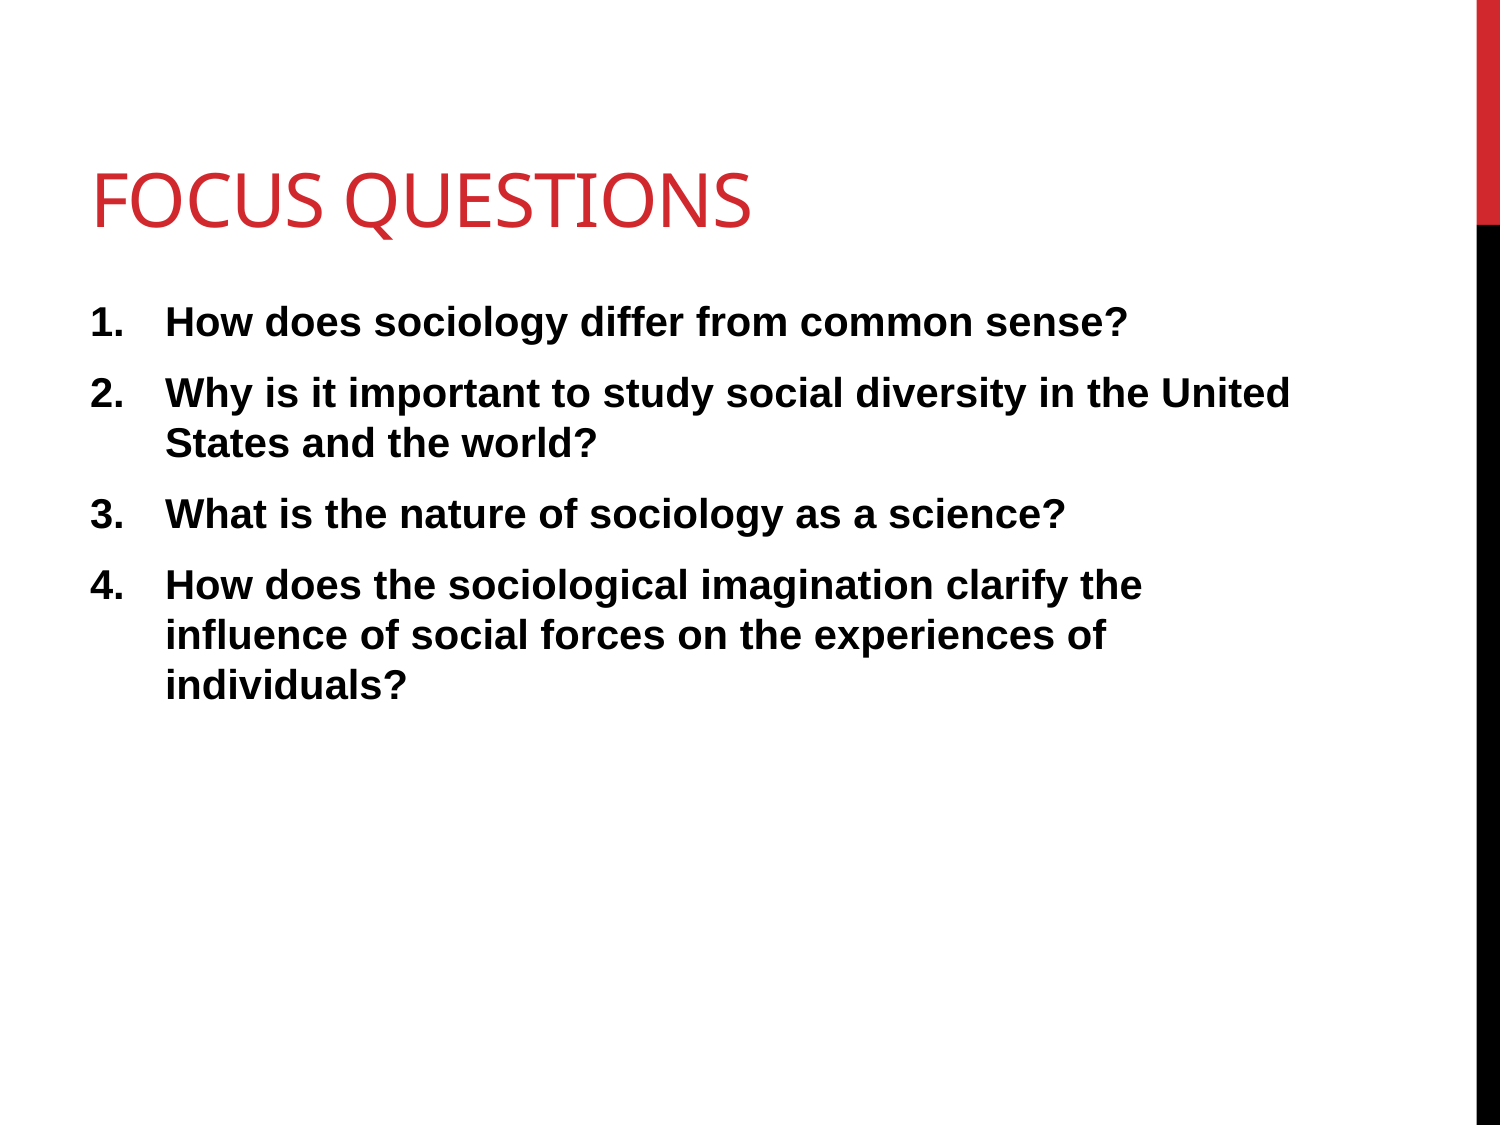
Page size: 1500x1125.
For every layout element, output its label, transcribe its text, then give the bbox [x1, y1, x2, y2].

list How does sociology differ from common sense? Why is it important to study social diversity in the United States and the world? What is the nature of sociology as a science? How does the sociological imagination clarify the influence of social forces on the experiences of individuals? [75, 287, 1325, 1005]
title Focus Questions [75, 25, 1025, 250]
